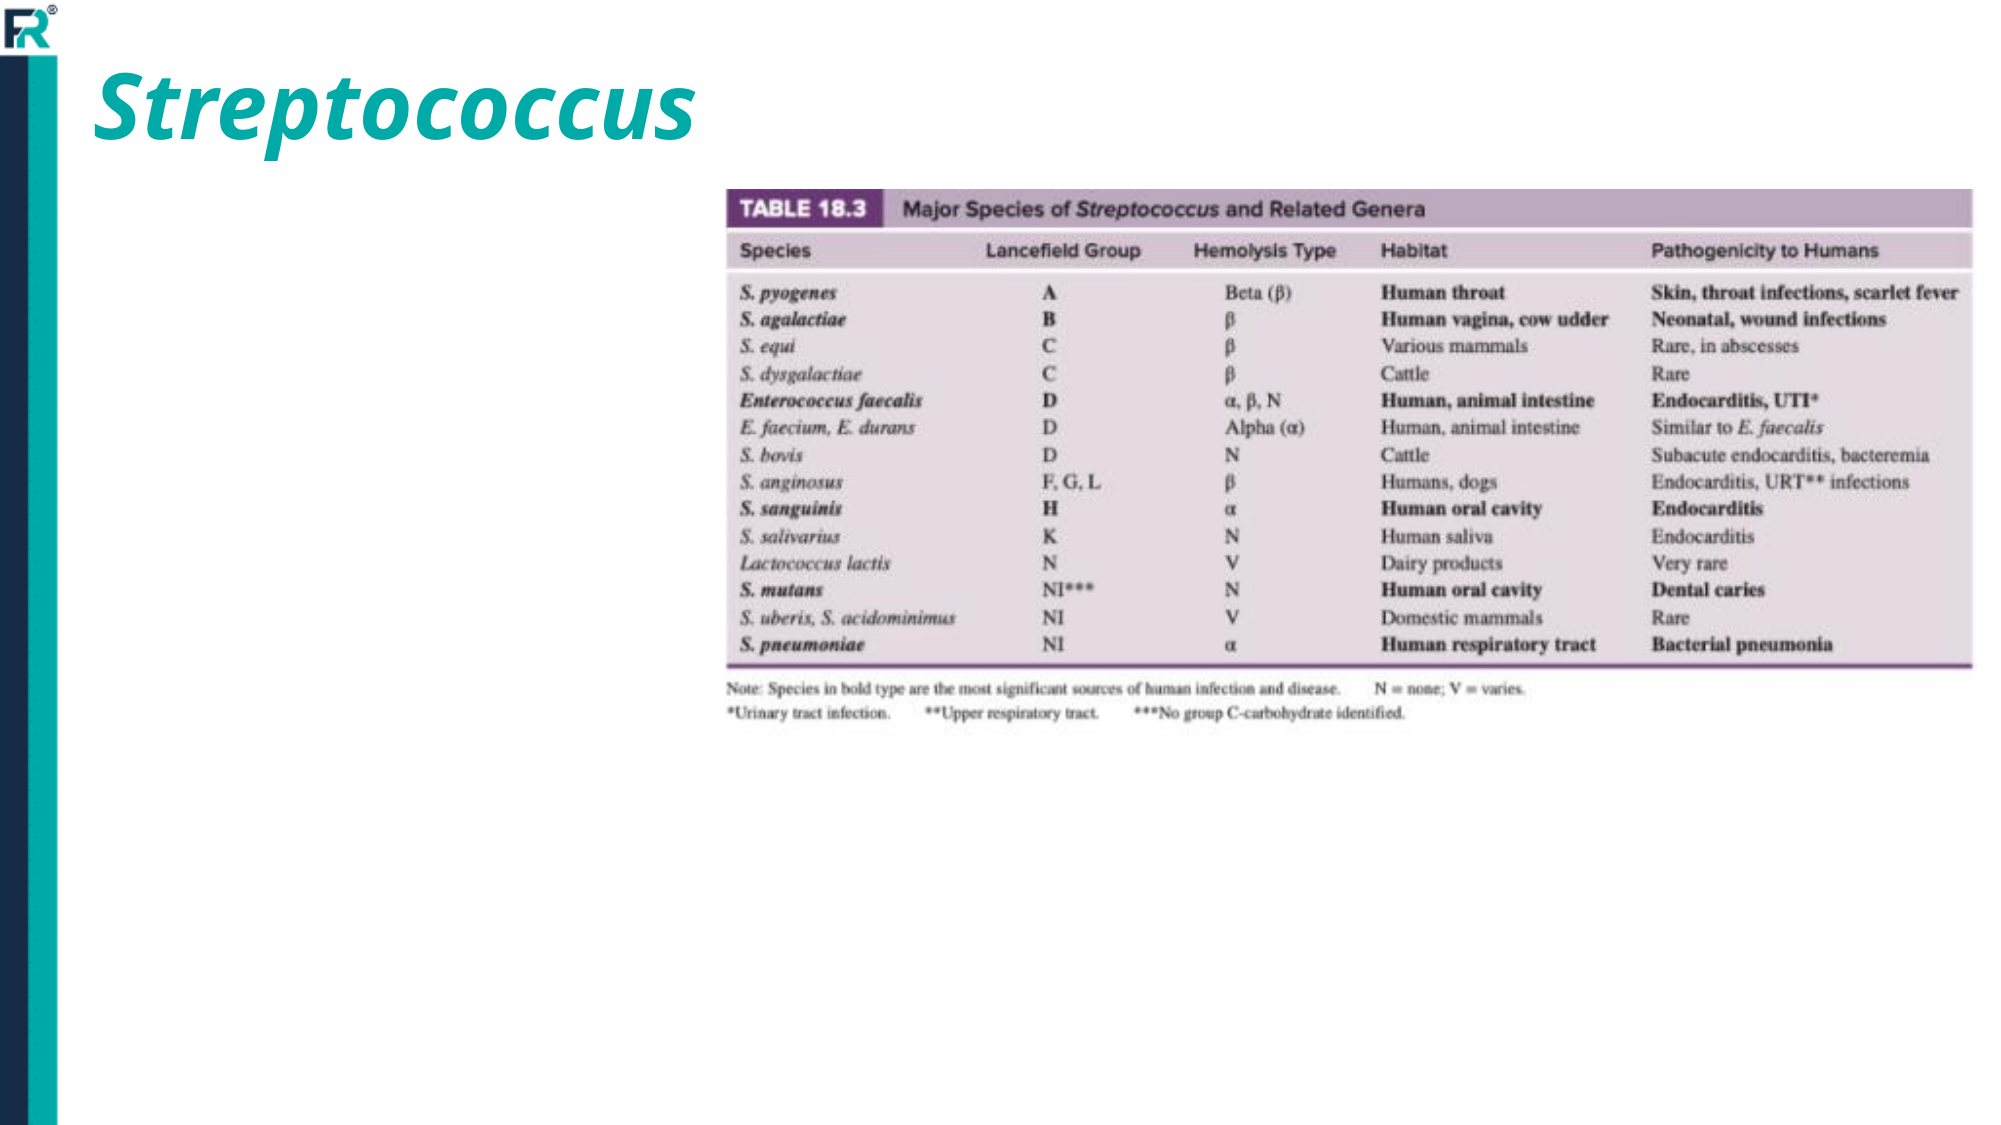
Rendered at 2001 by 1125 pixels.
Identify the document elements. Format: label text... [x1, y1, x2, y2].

title Streptococcus [78, 1, 1804, 219]
picture [0, 0, 2001, 1125]
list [724, 189, 1977, 737]
